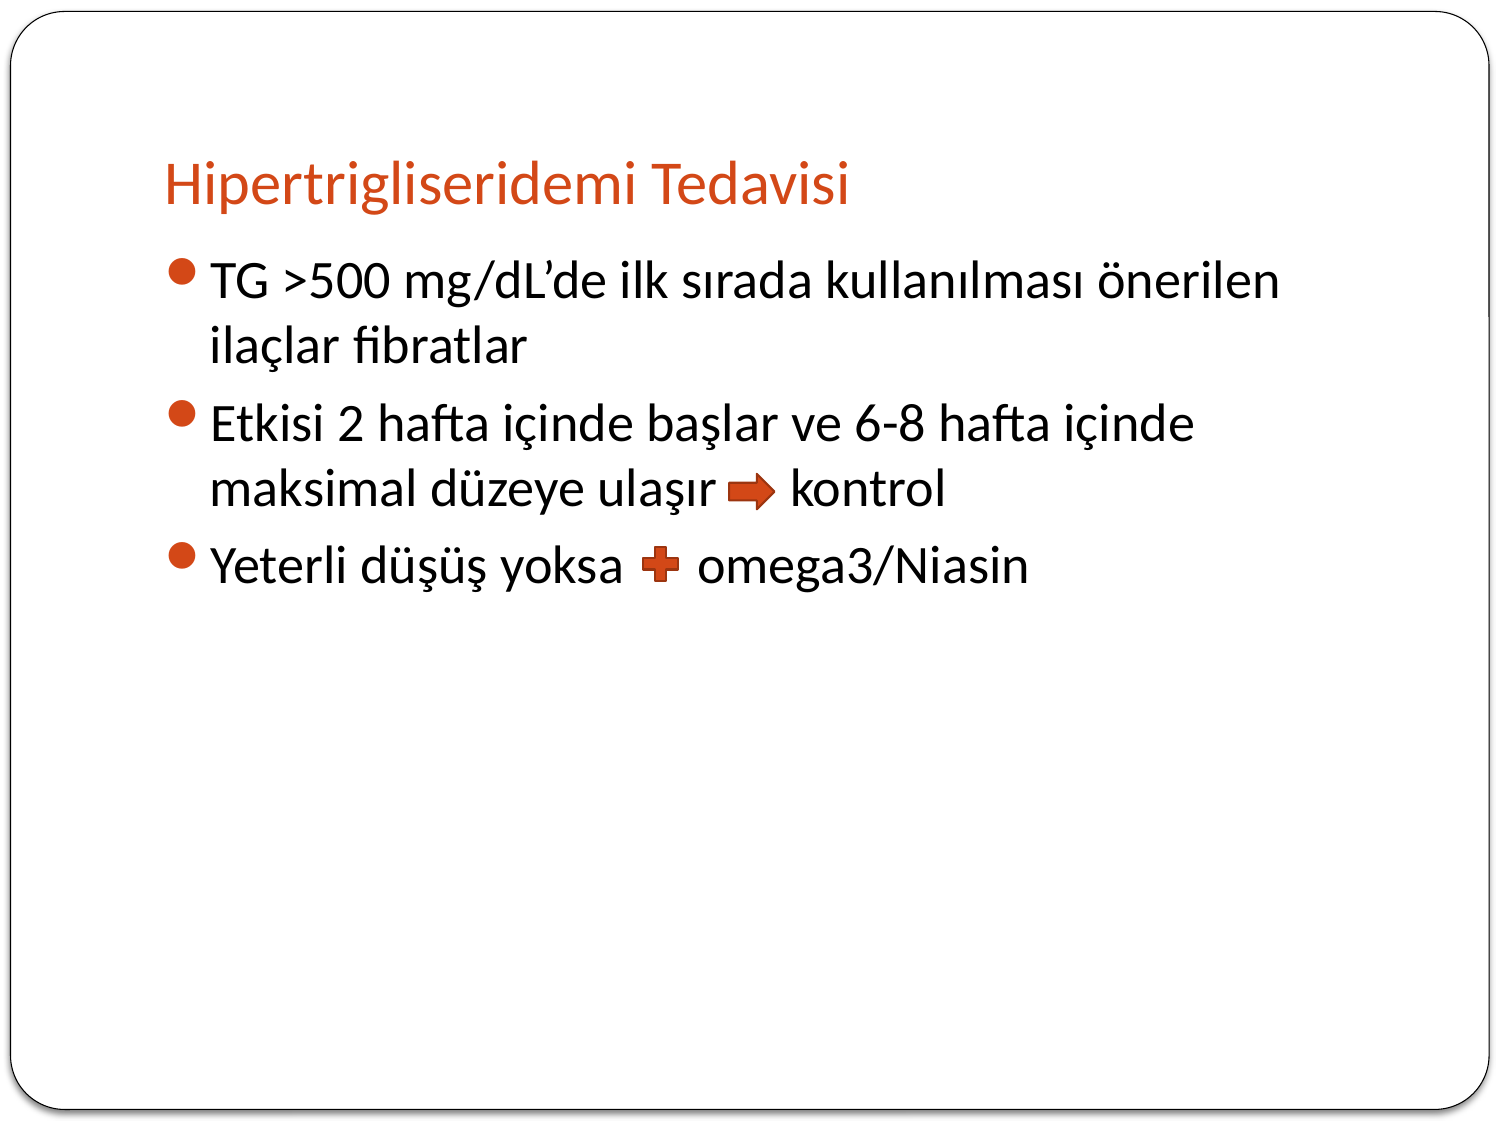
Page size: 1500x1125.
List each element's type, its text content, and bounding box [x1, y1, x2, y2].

text_box [642, 546, 679, 582]
title Hipertrigliseridemi Tedavisi [150, 45, 1425, 233]
list TG >500 mg/dL’de ilk sırada kullanılması önerilen ilaçlar fibratlar Etkisi 2 hafta içinde başlar ve 6-8 hafta içinde maksimal düzeye ulaşır kontrol Yeterli düşüş yoksa omega3/Niasin [150, 237, 1425, 988]
text_box [728, 472, 776, 511]
